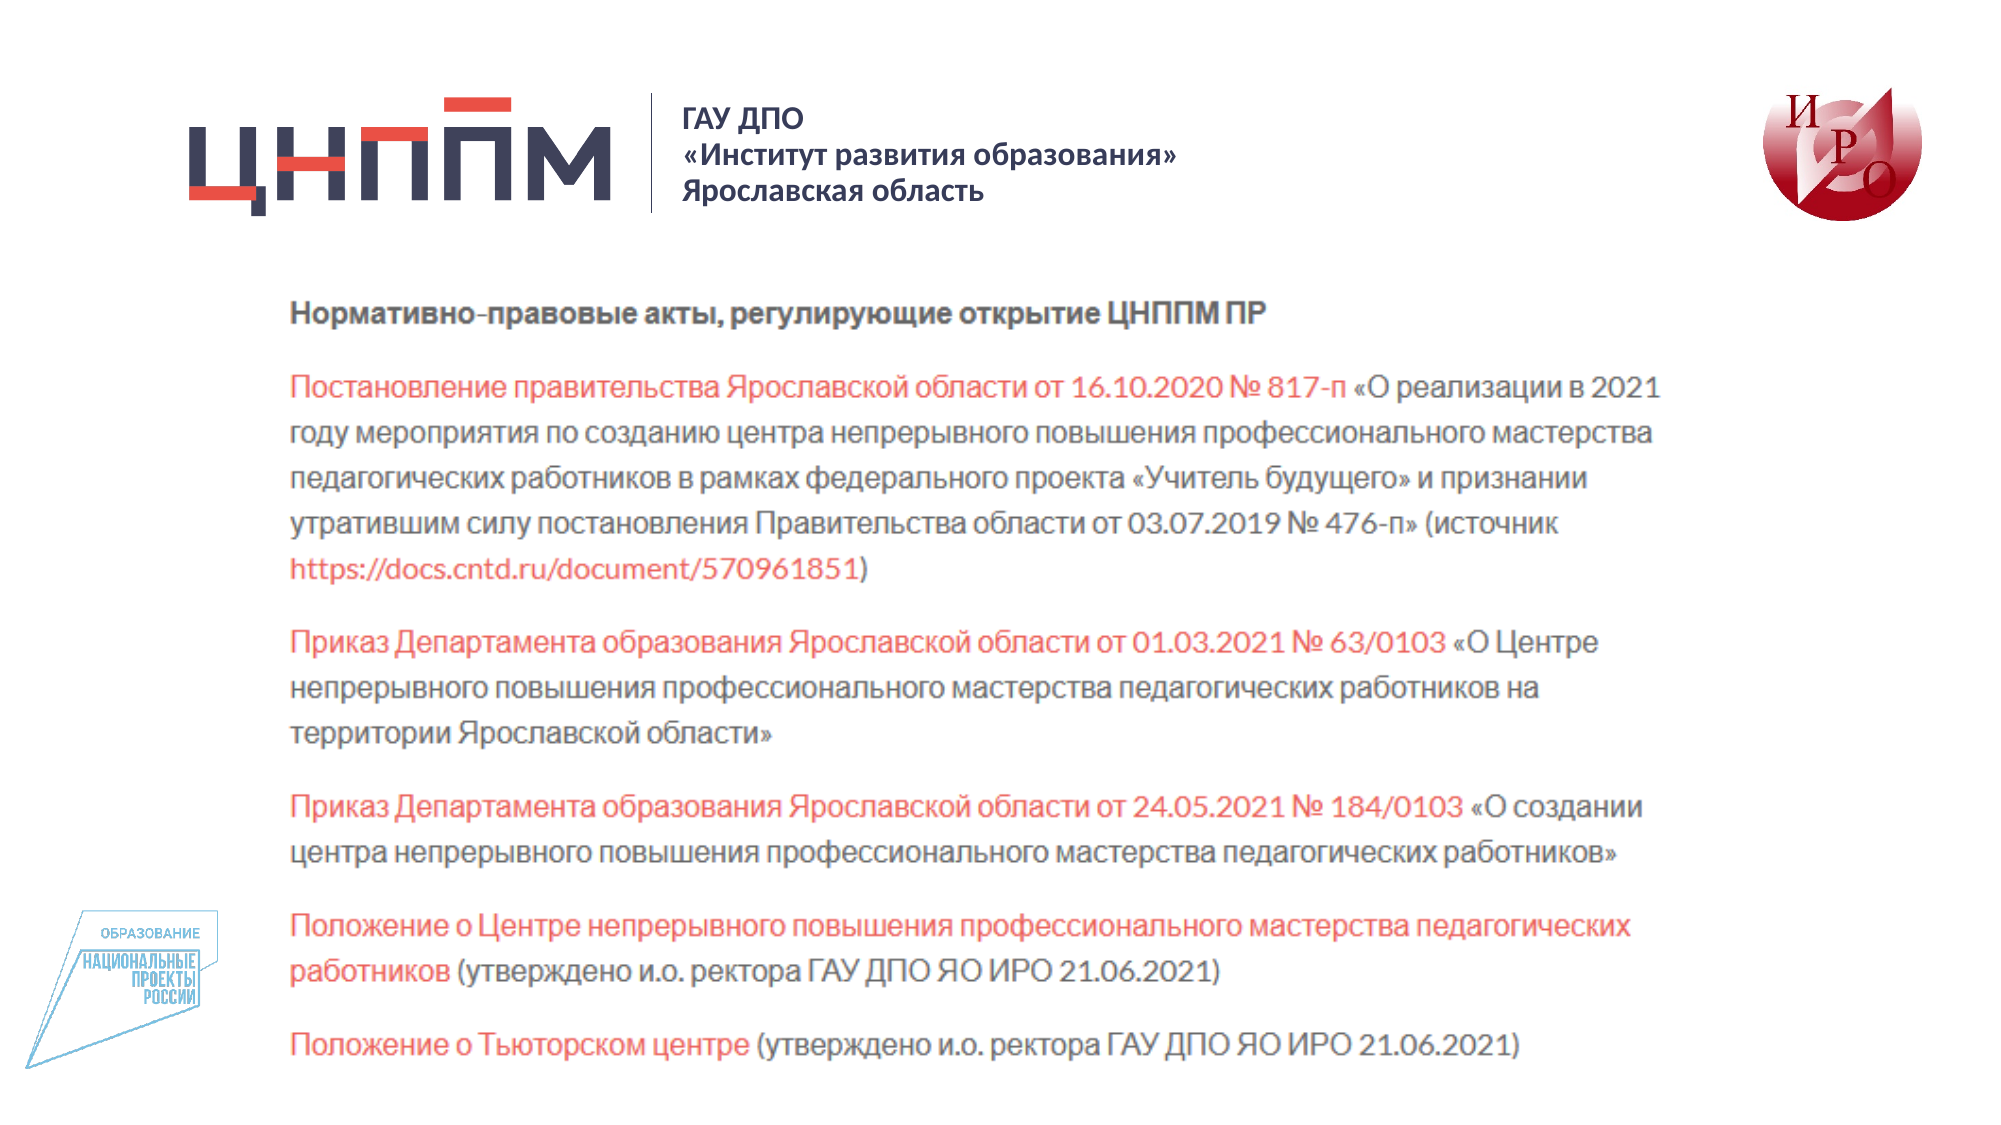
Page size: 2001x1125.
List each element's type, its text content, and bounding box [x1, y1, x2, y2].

picture [0, 51, 1749, 1125]
text_box ГАУ ДПО «Институт развития образования» Ярославская область [668, 93, 1248, 227]
picture [1763, 62, 1922, 221]
